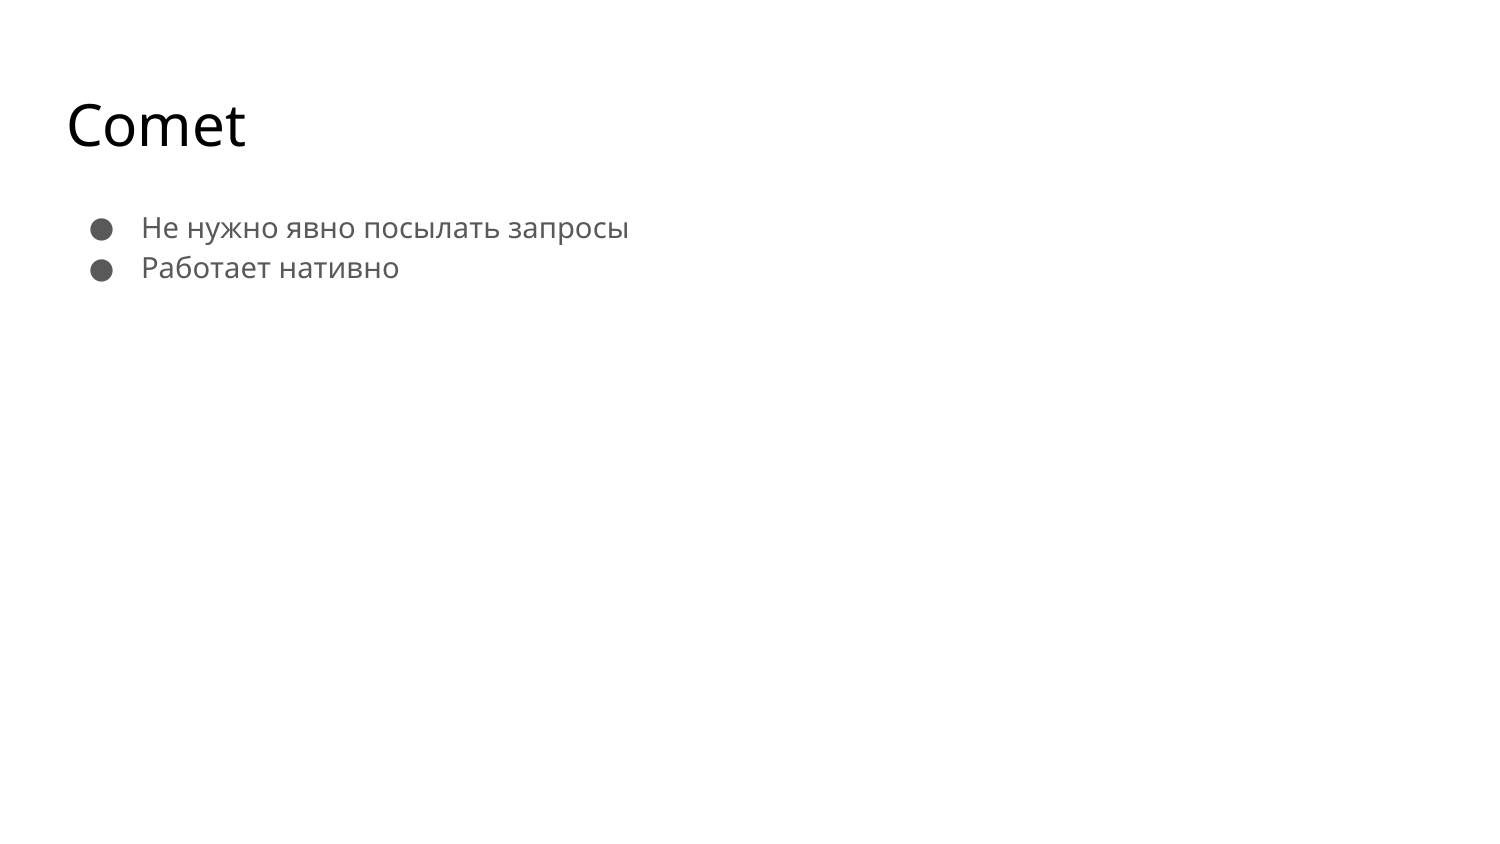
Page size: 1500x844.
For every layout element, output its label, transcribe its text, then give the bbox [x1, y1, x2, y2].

title Comet [51, 72, 708, 167]
list Не нужно явно посылать запросы Работает нативно [51, 189, 1419, 750]
